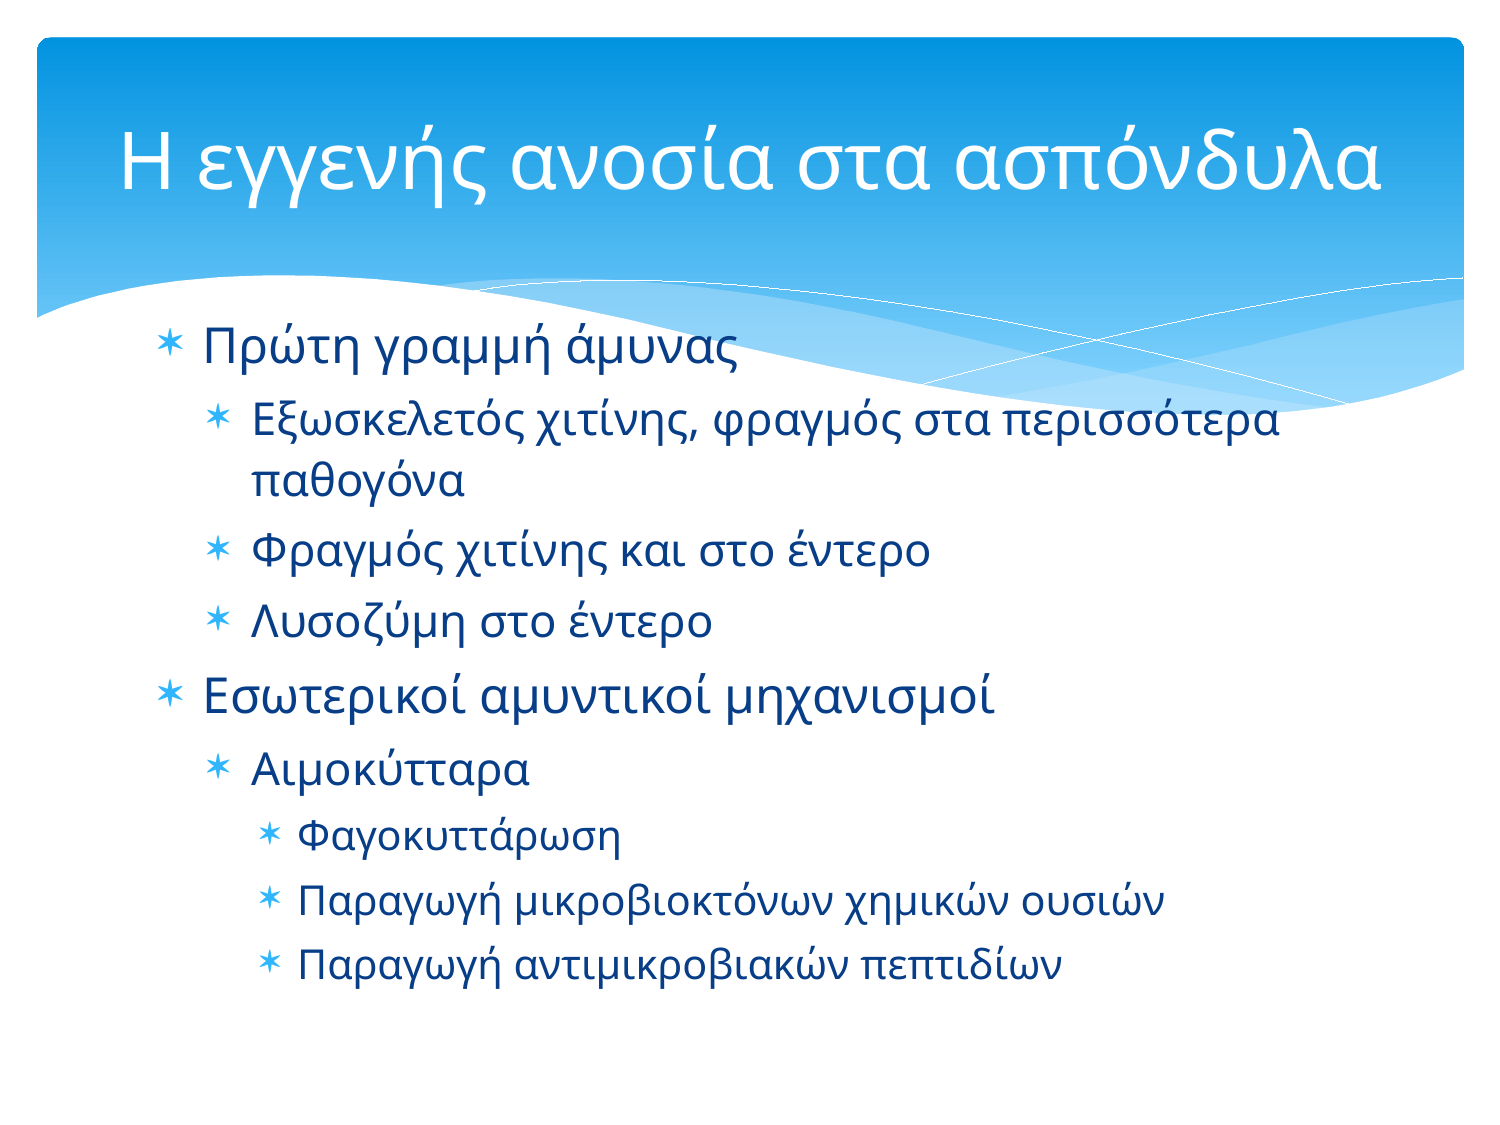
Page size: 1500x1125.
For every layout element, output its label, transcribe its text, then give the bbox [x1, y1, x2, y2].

title Η εγγενής ανοσία στα ασπόνδυλα [75, 55, 1425, 261]
list Πρώτη γραμμή άμυνας Εξωσκελετός χιτίνης, φραγμός στα περισσότερα παθογόνα Φραγμός χιτίνης και στο έντερο Λυσοζύμη στο έντερο Εσωτερικοί αμυντικοί μηχανισμοί Αιμοκύτταρα Φαγοκυττάρωση Παραγωγή μικροβιοκτόνων χημικών ουσιών Παραγωγή αντιμικροβιακών πεπτιδίων [143, 302, 1359, 1005]
